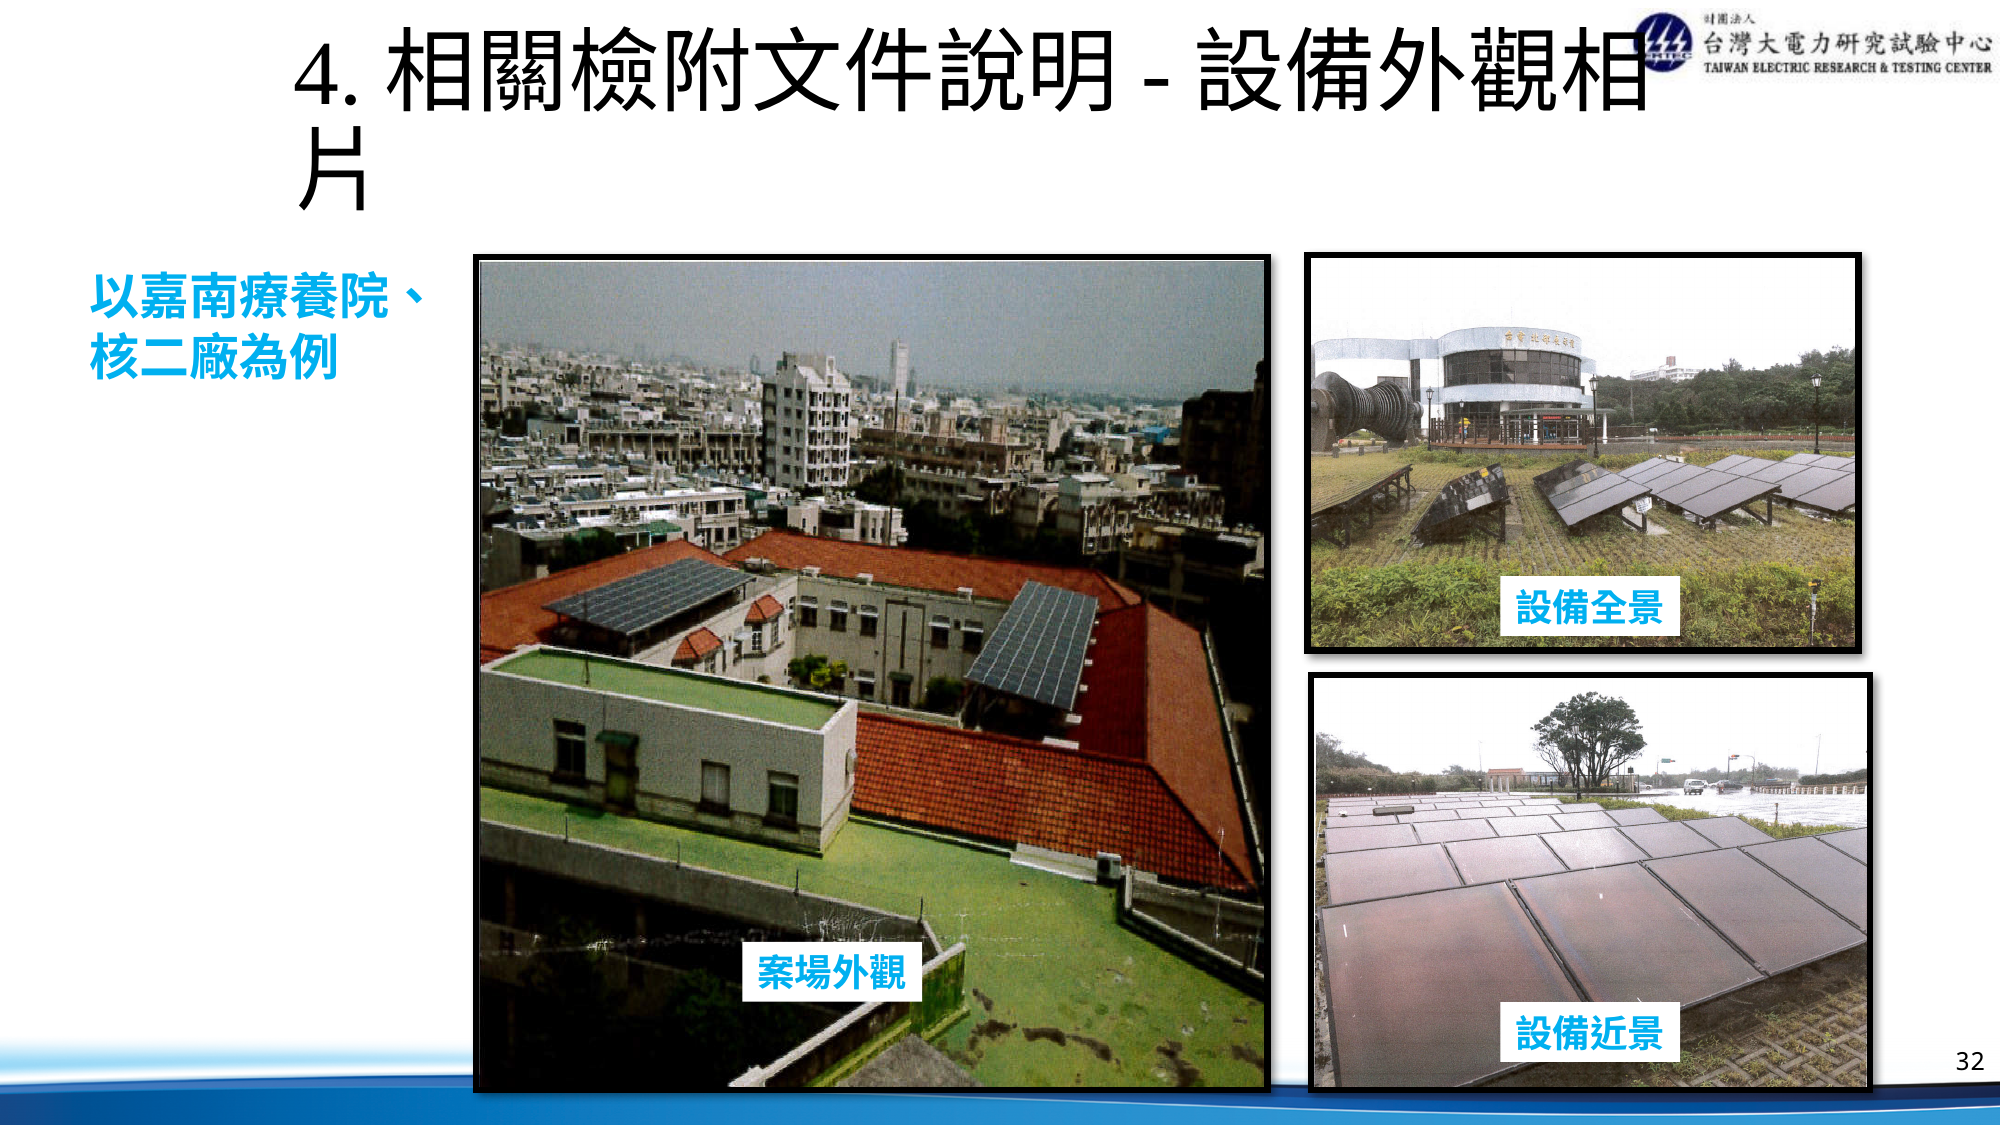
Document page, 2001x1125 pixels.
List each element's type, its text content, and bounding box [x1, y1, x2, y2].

slide_number 32 [1550, 1032, 2000, 1093]
picture [1612, 8, 2000, 85]
picture [479, 260, 1265, 1087]
picture [1313, 678, 1868, 1087]
picture [1310, 257, 1856, 648]
text_box 以嘉南療養院、 核二廠為例 [74, 257, 455, 393]
text_box 4.相關檢附文件說明-設備外觀相片 [279, 59, 1721, 189]
